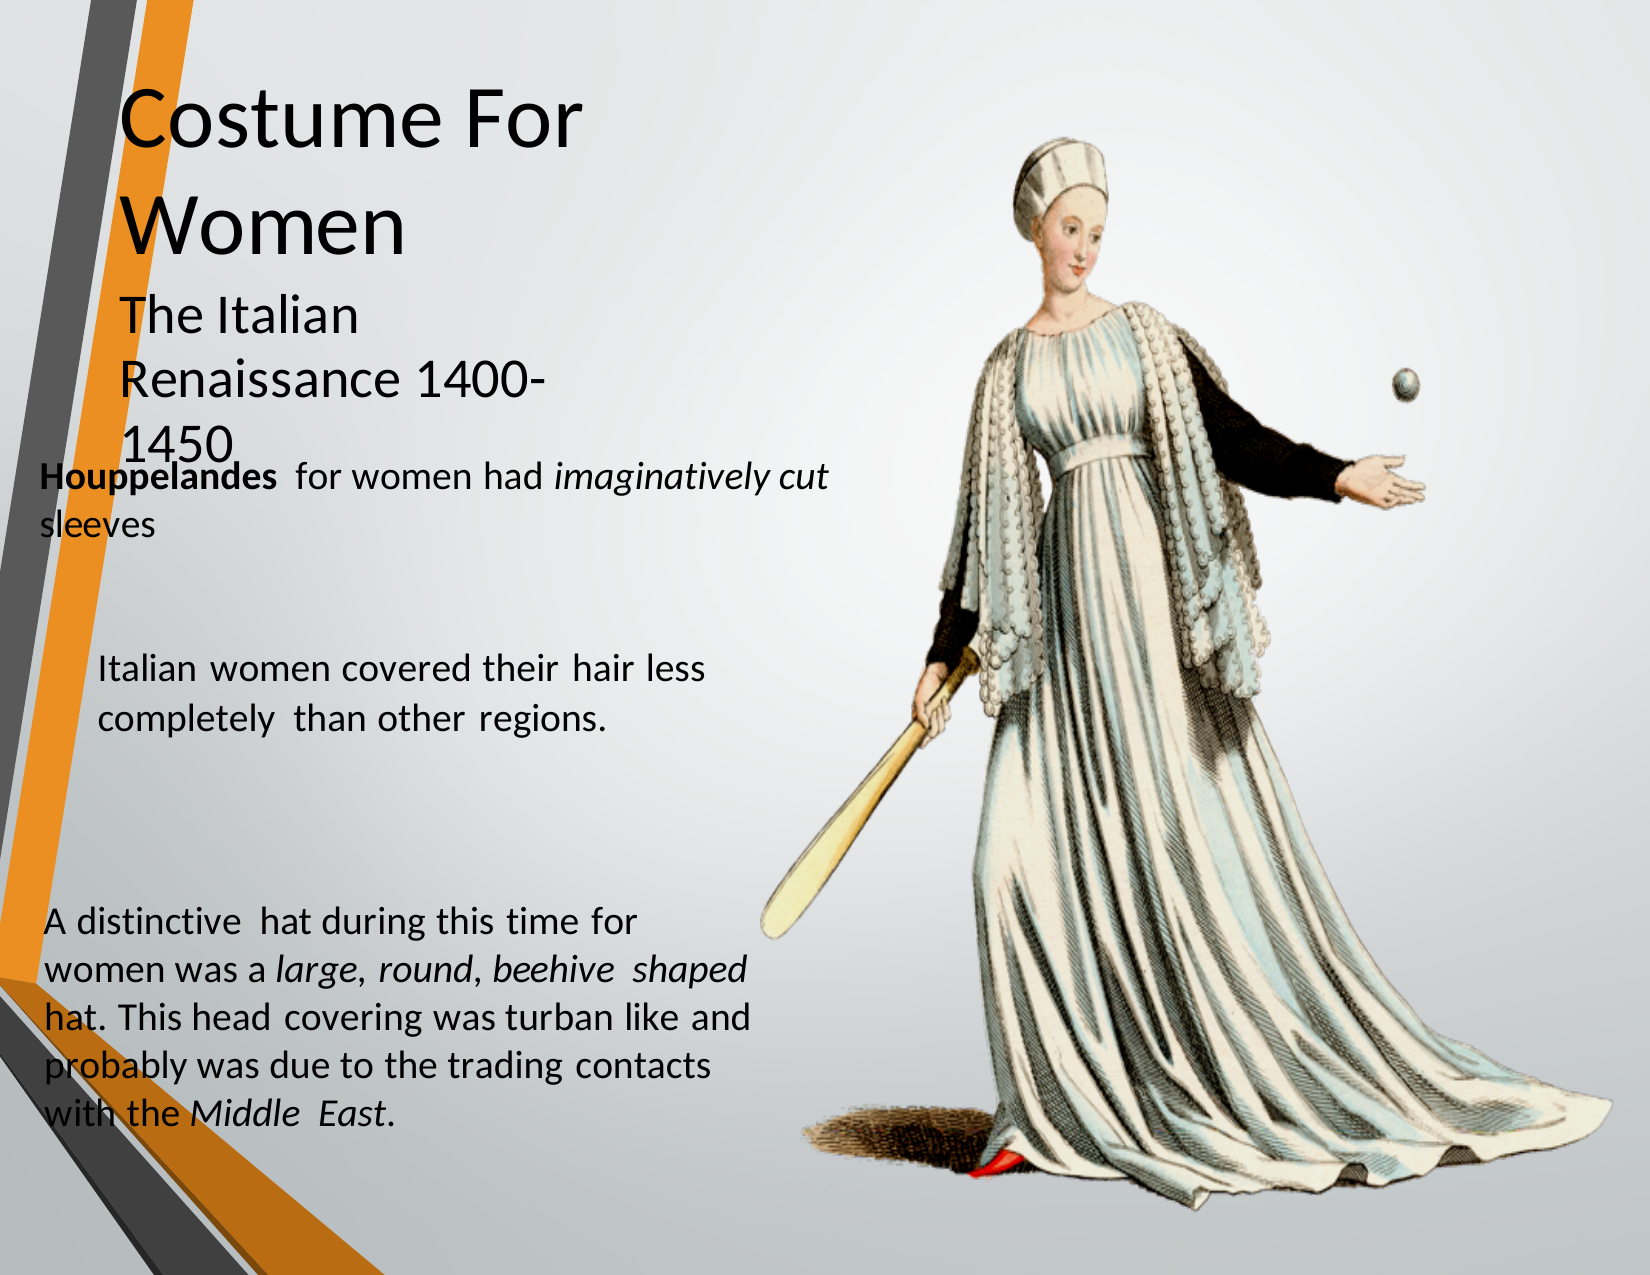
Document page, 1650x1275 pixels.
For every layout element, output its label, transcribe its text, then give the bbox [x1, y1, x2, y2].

text_box Houppelandes for women had imaginatively cut sleeves Italian women covered their hair less completely than other regions. [37, 449, 933, 743]
text_box A distinctive hat during this time for women was a large, round, beehive shaped hat. This head covering was turban like and probably was due to the trading contacts with the Middle East. [42, 894, 766, 1137]
text_box [756, 118, 1627, 1219]
text_box Costume For Women The Italian Renaissance 1400-1450 [117, 57, 886, 304]
